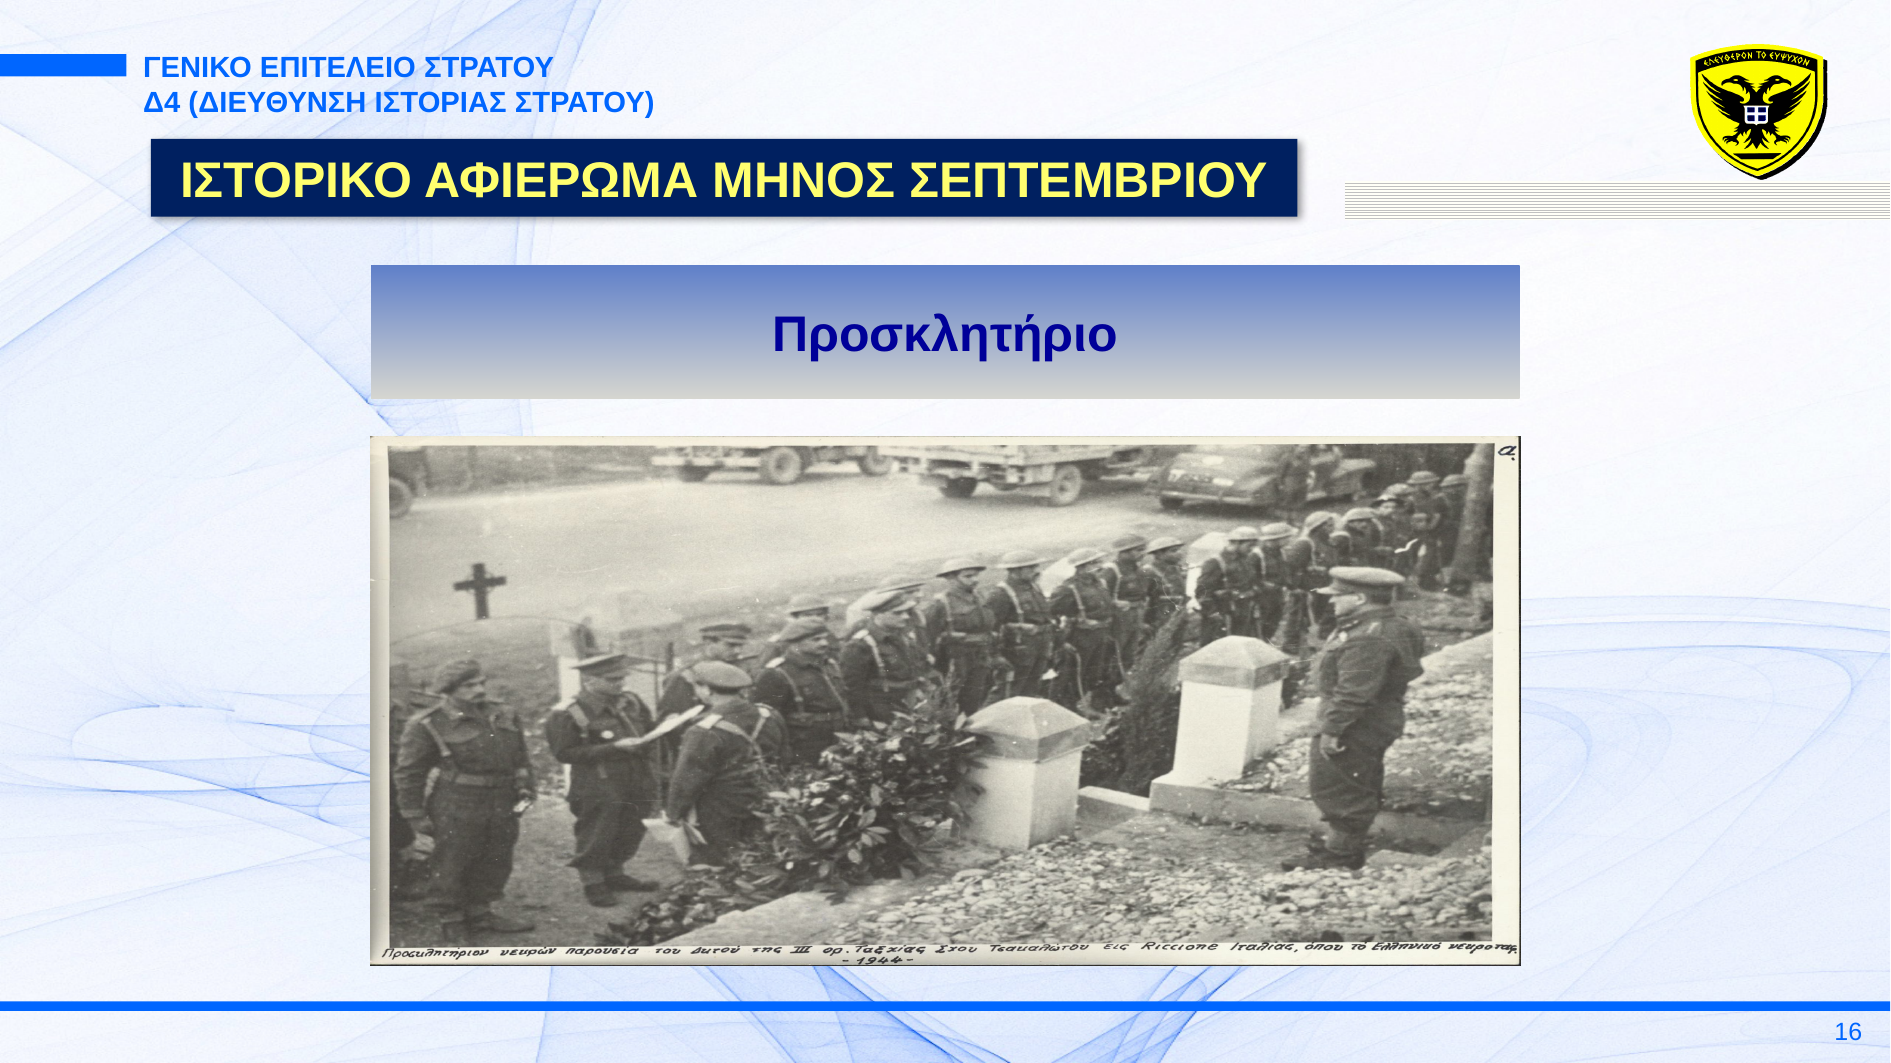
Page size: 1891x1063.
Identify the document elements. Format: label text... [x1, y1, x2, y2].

picture [0, 1011, 1891, 1063]
text_box ΓΕΝΙΚΟ ΕΠΙΤΕΛΕΙΟ ΣΤΡΑΤΟΥ Δ4 (ΔΙΕΥΘΥΝΣΗ ΙΣΤΟΡΙΑΣ ΣΤΡΑΤΟΥ) [128, 40, 677, 126]
text_box [35, 395, 1836, 583]
text_box ΙΣΤΟΡΙΚΟ ΑΦΙΕΡΩΜΑ ΜΗΝΟΣ ΣΕΠΤΕΜΒΡΙΟΥ [150, 138, 1298, 217]
slide_number 16 [1435, 1007, 1878, 1061]
text_box Προσκλητήριο [371, 265, 1520, 395]
picture [0, 0, 1891, 1001]
